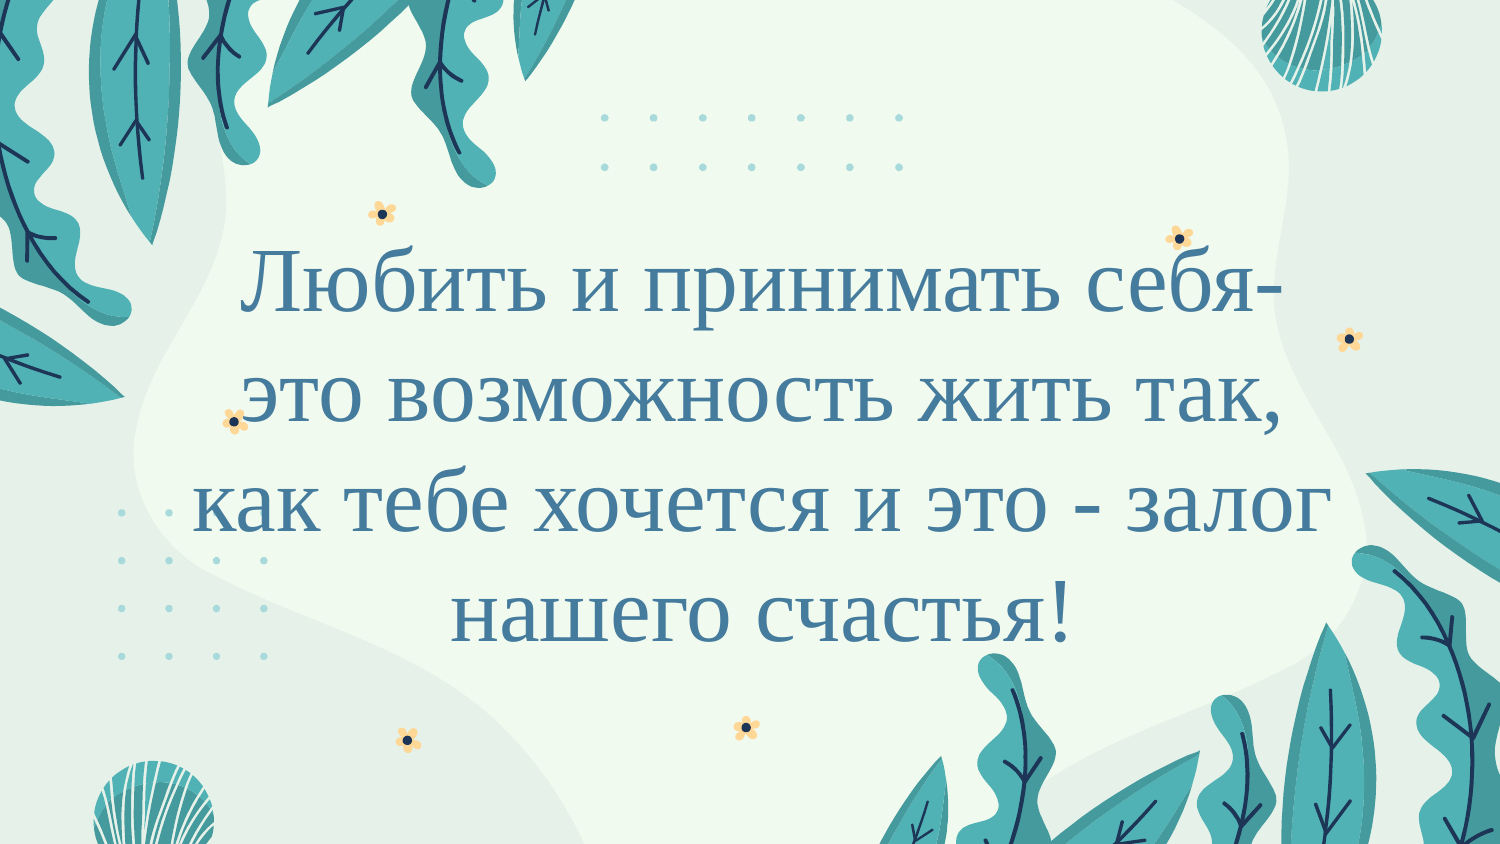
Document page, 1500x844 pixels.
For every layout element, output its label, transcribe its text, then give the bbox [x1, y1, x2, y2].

title Любить и принимать себя- это возможность жить так, как тебе хочется и это - залог нашего счастья! [171, 242, 1356, 638]
